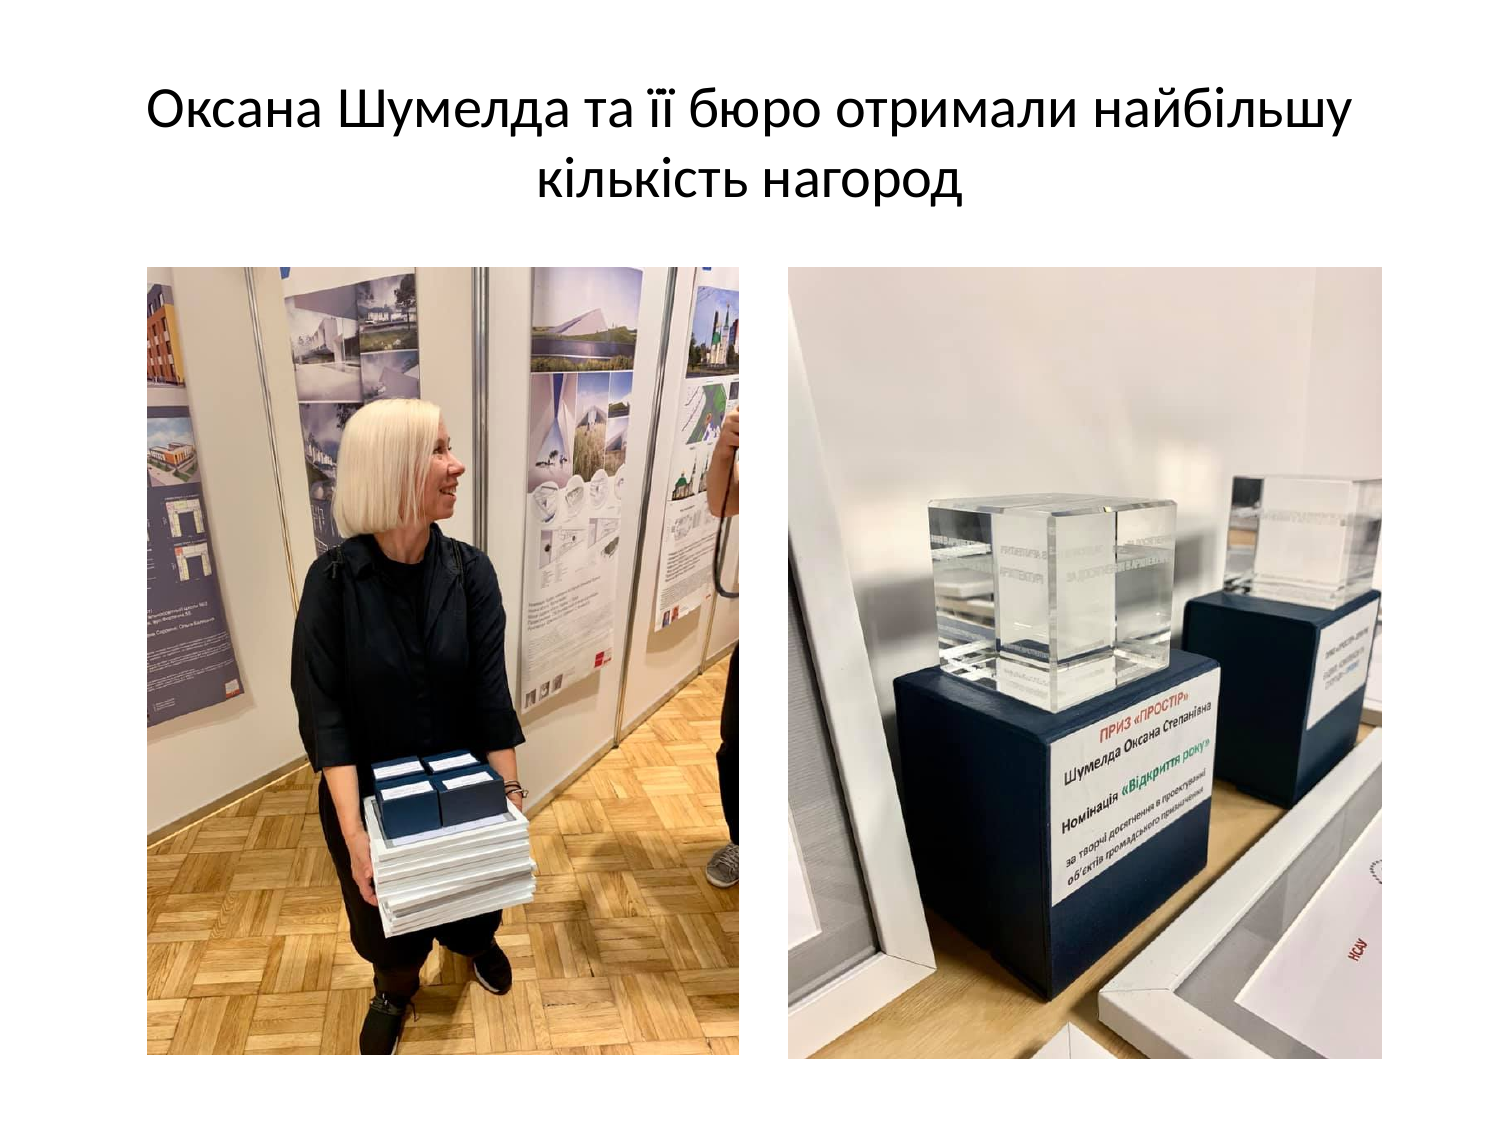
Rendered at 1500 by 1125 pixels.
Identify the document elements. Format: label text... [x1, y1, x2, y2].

picture [788, 266, 1383, 1059]
title Оксана Шумелда та її бюро отримали найбільшу кількість нагород [75, 45, 1425, 233]
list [147, 266, 739, 1055]
